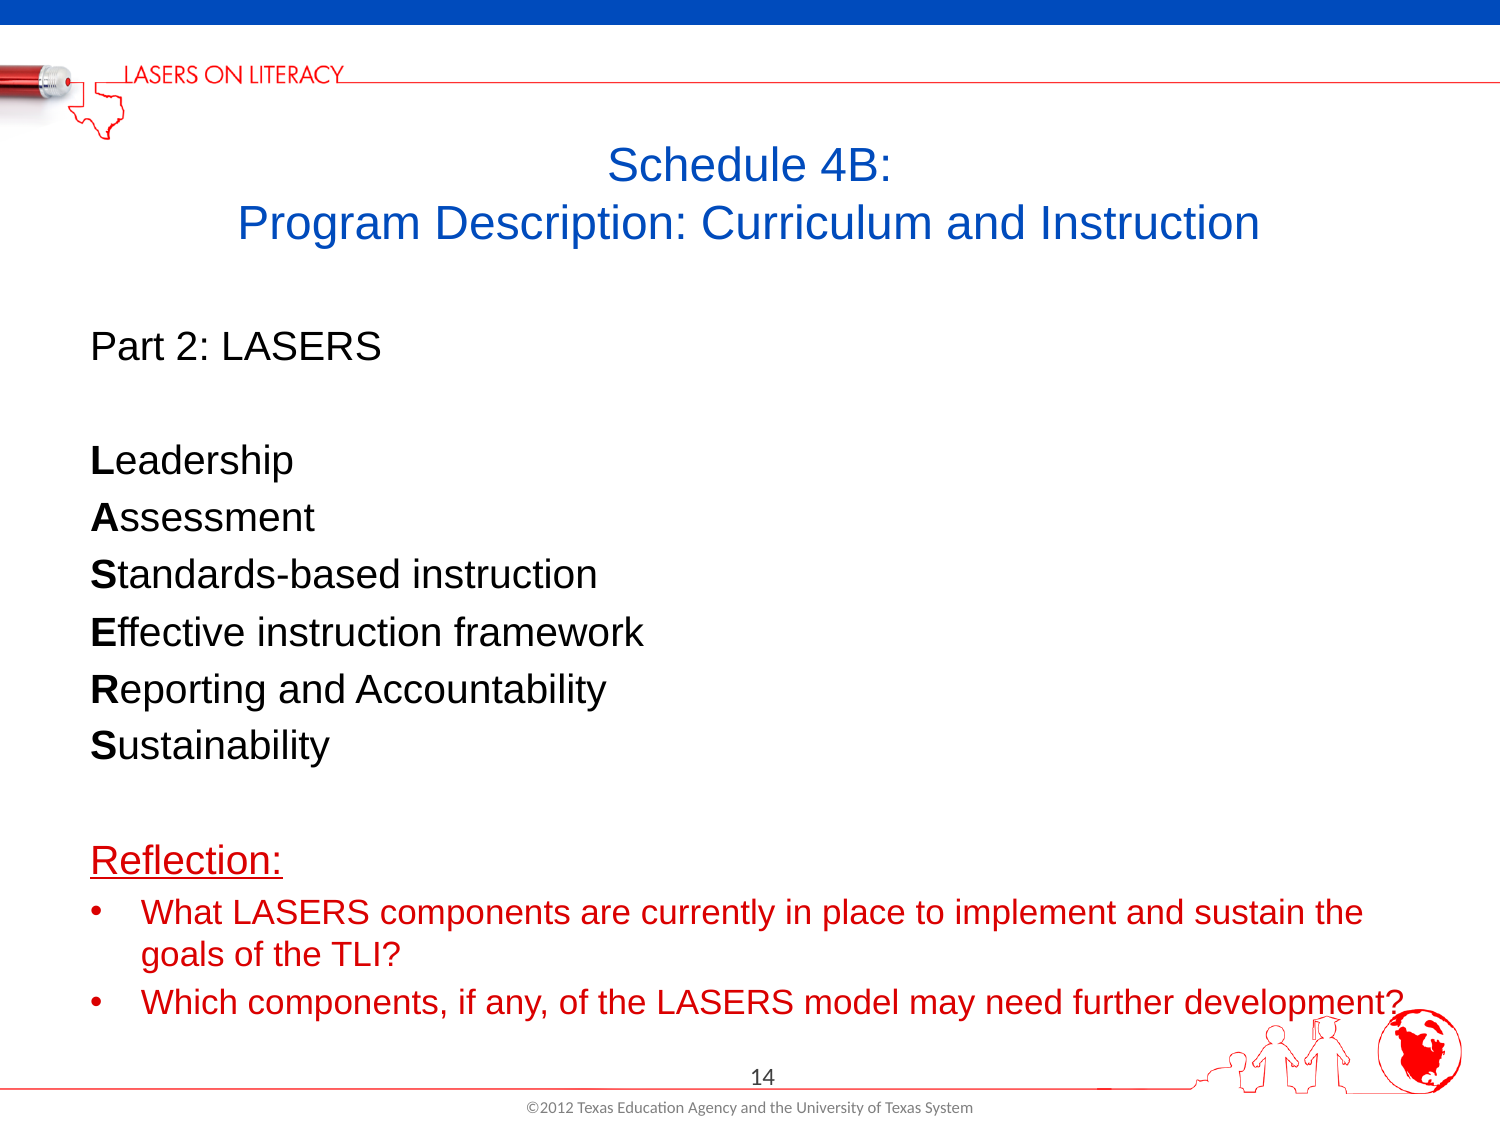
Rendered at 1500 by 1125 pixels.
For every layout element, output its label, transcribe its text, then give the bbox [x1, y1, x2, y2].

picture [0, 988, 1500, 1125]
picture [0, 25, 1500, 160]
title Schedule 4B: Program Description: Curriculum and Instruction [75, 125, 1425, 258]
slide_number 14 [725, 1052, 800, 1113]
list Part 2: LASERS Leadership Assessment Standards-based instruction Effective instruction framework Reporting and Accountability Sustainability Reflection: What LASERS components are currently in place to implement and sustain the goals of the TLI? Which components, if any, of the LASERS model may need further development? [75, 312, 1425, 1050]
